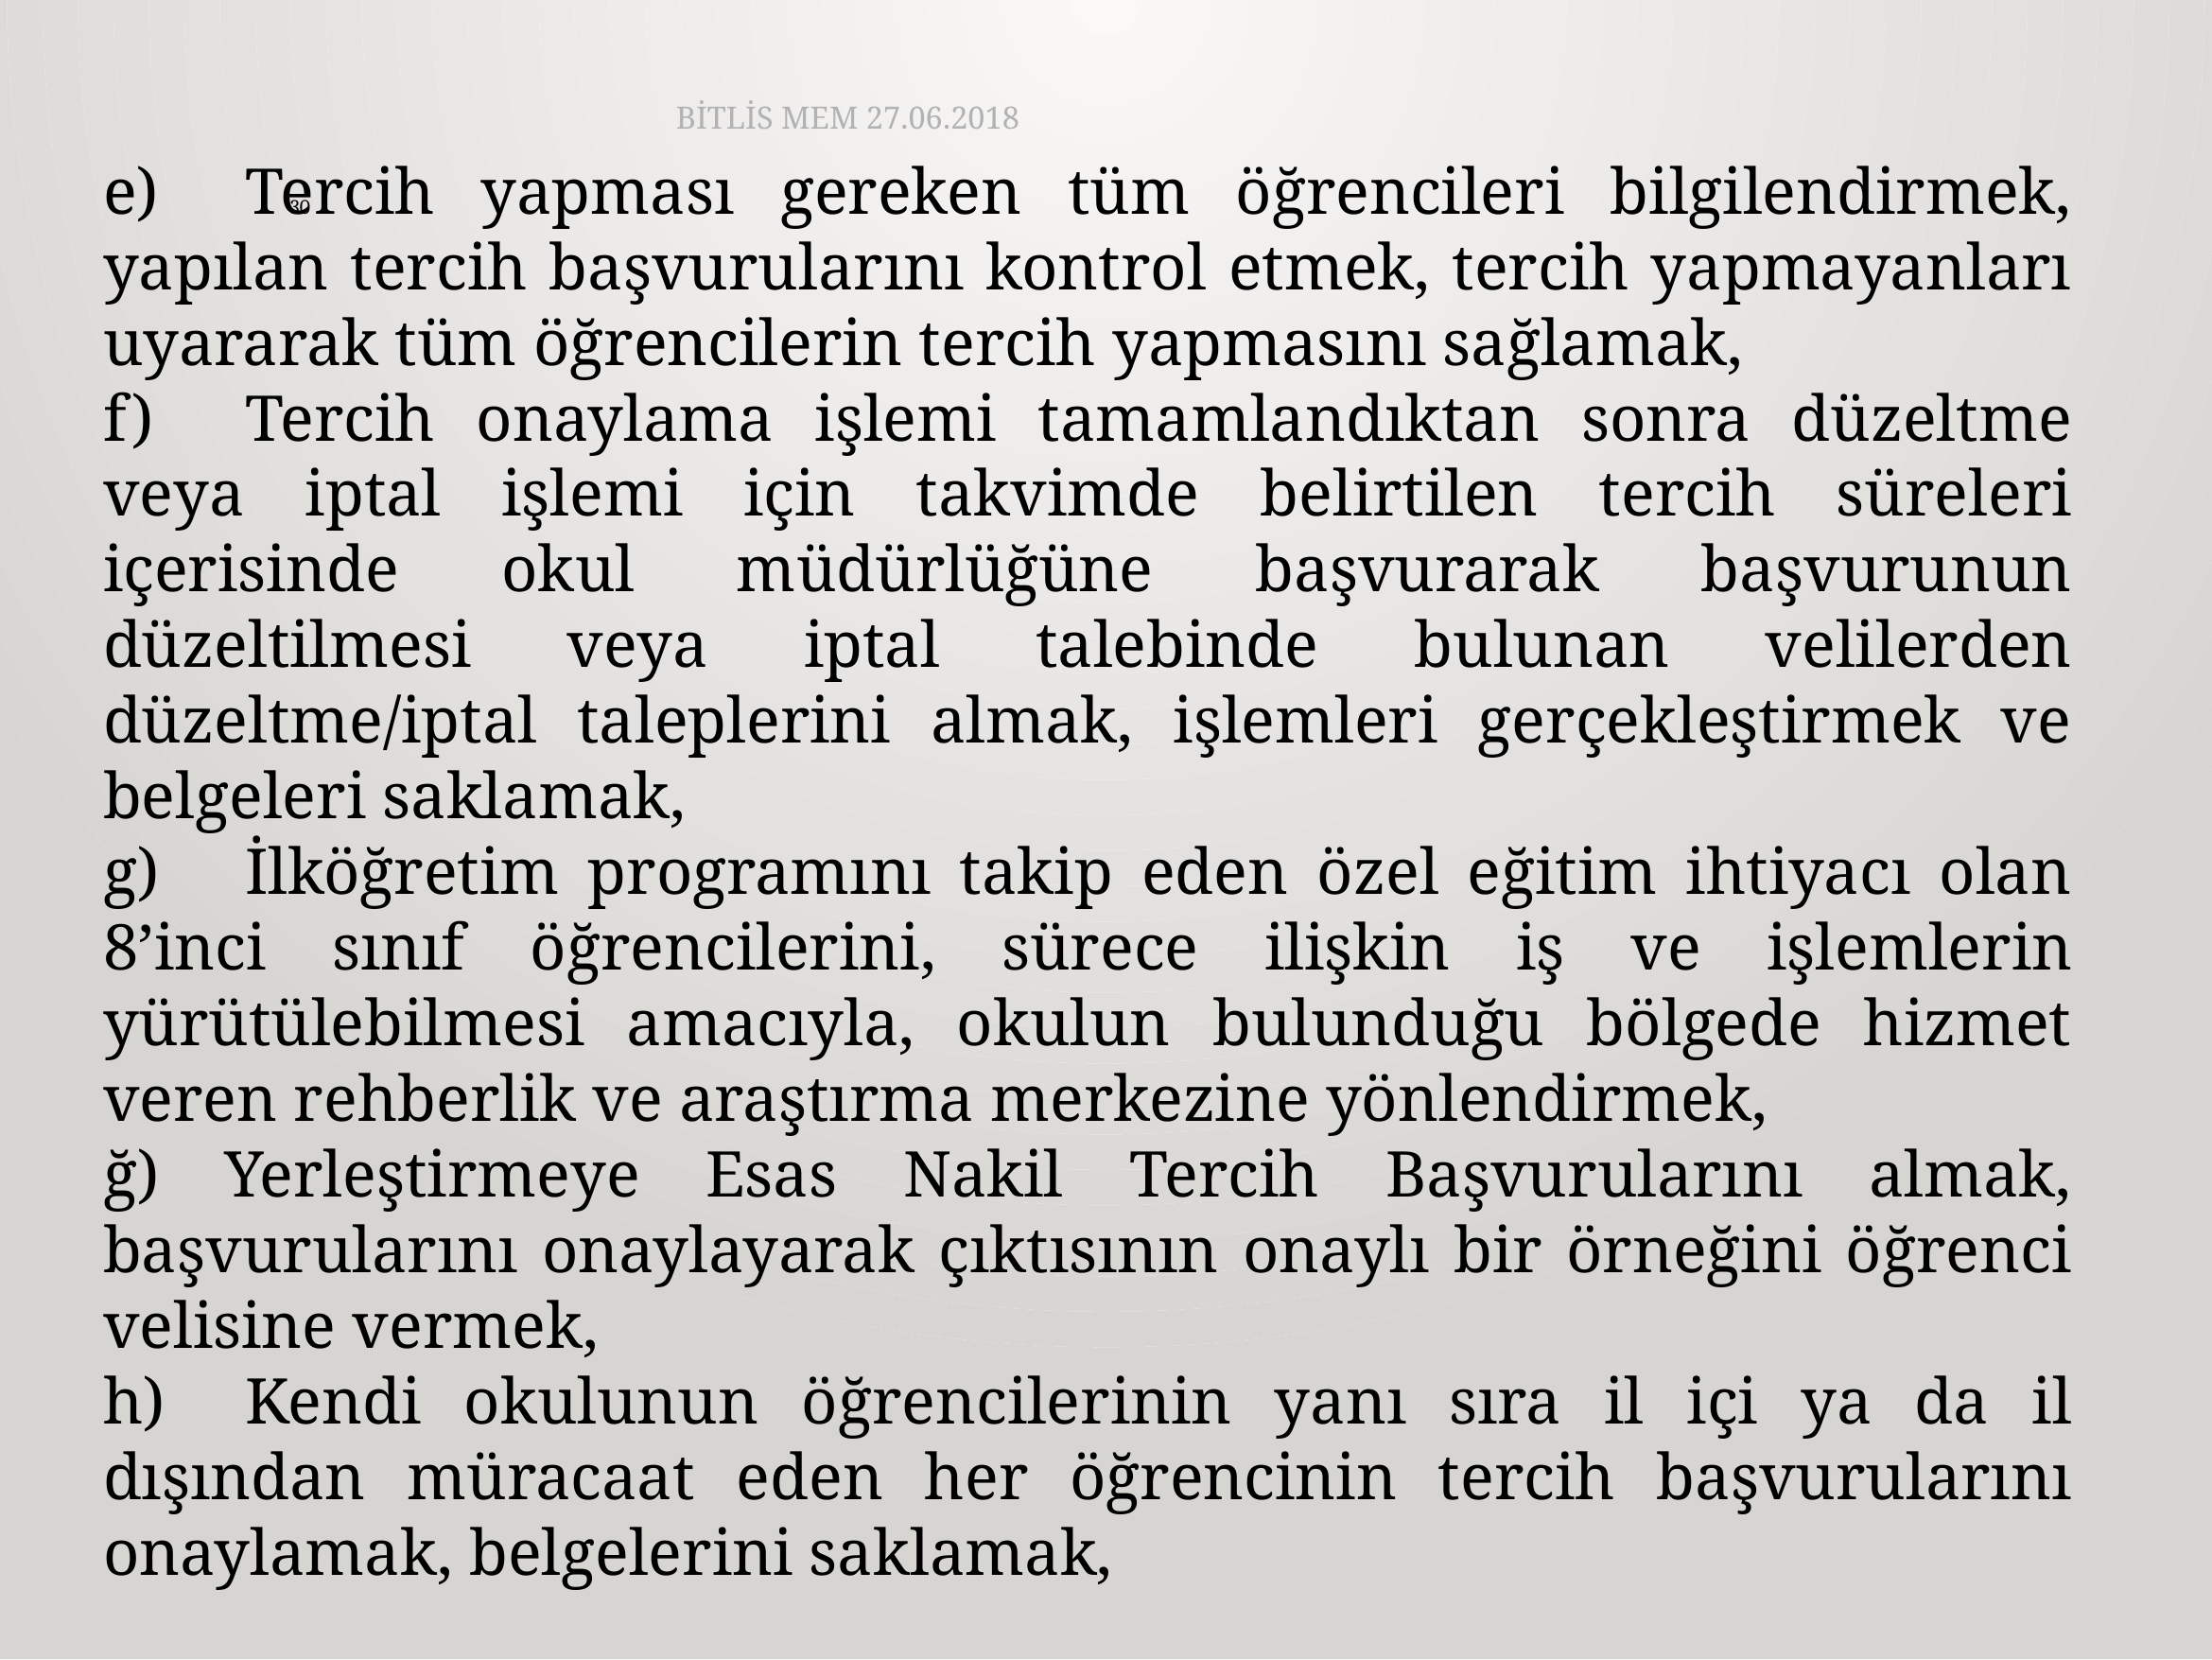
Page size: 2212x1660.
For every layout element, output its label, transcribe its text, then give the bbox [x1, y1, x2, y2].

slide_number 30 [117, 193, 311, 316]
text_box e) Tercih yapması gereken tüm öğrencileri bilgilendirmek, yapılan tercih başvurularını kontrol etmek, tercih yapmayanları uyararak tüm öğrencilerin tercih yapmasını sağlamak, f) Tercih onaylama işlemi tamamlandıktan sonra düzeltme veya iptal işlemi için takvimde belirtilen tercih süreleri içerisinde okul müdürlüğüne başvurarak başvurunun düzeltilmesi veya iptal talebinde bulunan velilerden düzeltme/iptal taleplerini almak, işlemleri gerçekleştirmek ve belgeleri saklamak, g) İlköğretim programını takip eden özel eğitim ihtiyacı olan 8’inci sınıf öğrencilerini, sürece ilişkin iş ve işlemlerin yürütülebilmesi amacıyla, okulun bulunduğu bölgede hizmet veren rehberlik ve araştırma merkezine yönlendirmek, ğ) Yerleştirmeye Esas Nakil Tercih Başvurularını almak, başvurularını onaylayarak çıktısının onaylı bir örneğini öğrenci velisine vermek, h) Kendi okulunun öğrencilerinin yanı sıra il içi ya da il dışından müracaat eden her öğrencinin tercih başvurularını onaylamak, belgelerini saklamak, [89, 144, 2087, 1595]
footer BİTLİS MEM 27.06.2018 [371, 79, 1325, 155]
